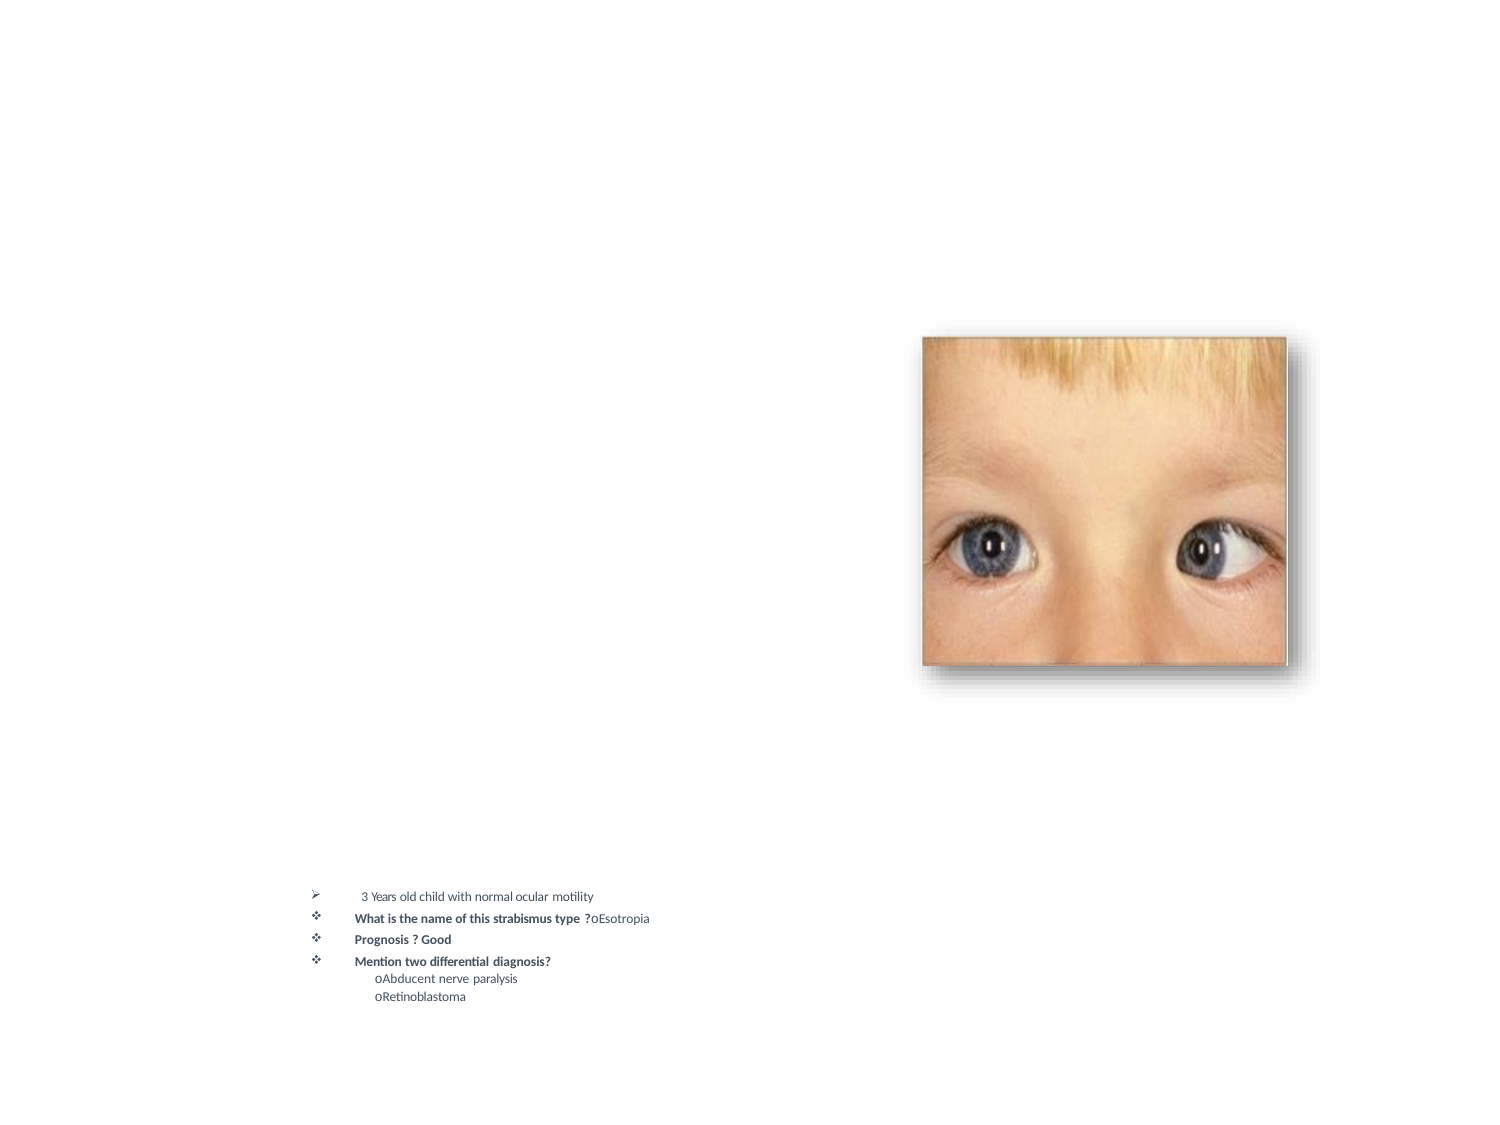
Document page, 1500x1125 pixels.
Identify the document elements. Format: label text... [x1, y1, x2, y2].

list 3 Years old child with normal ocular motility What is the name of this strabismus type ?oEsotropia Prognosis ? Good Mention two differential diagnosis? oAbducent nerve paralysis oRetinoblastoma [294, 880, 1194, 1013]
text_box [896, 311, 1335, 713]
